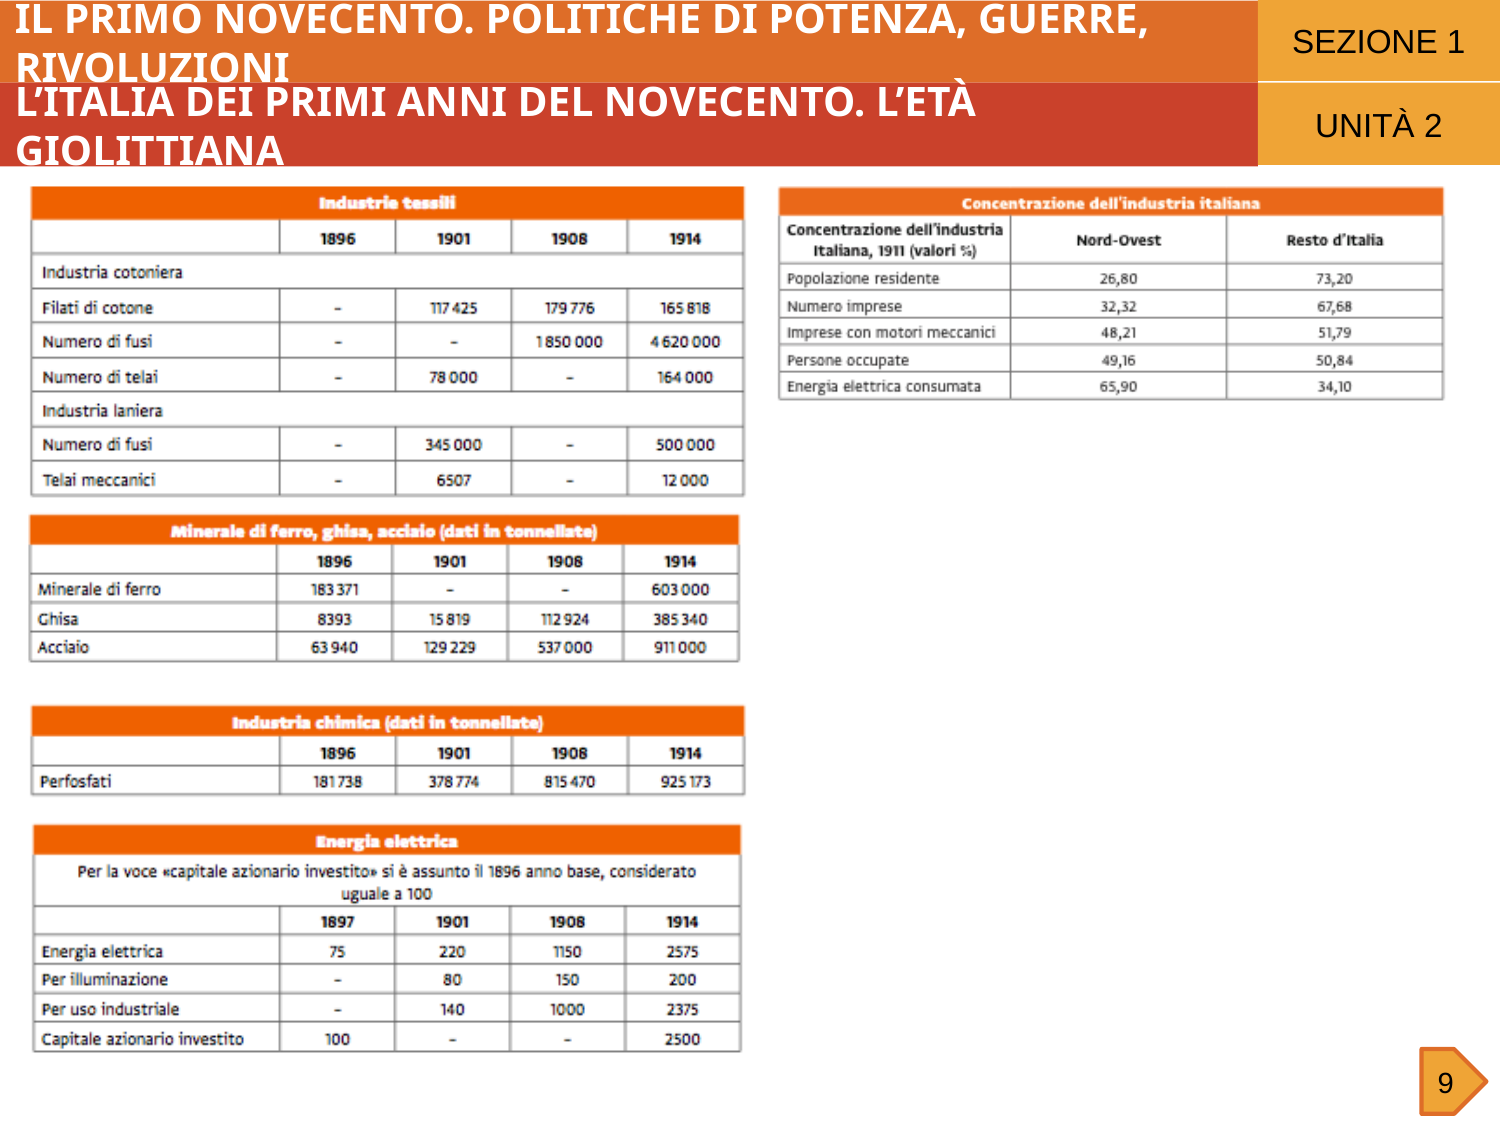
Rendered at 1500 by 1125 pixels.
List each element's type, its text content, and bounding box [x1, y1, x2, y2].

picture [775, 184, 1455, 407]
picture [26, 697, 749, 803]
text_box L’ITALIA DEI PRIMI ANNI DEL NOVECENTO. L’ETÀ GIOLITTIANA [0, 81, 1260, 169]
text_box IL PRIMO NOVECENTO. POLITICHE DI POTENZA, GUERRE, RIVOLUZIONI [0, 0, 1256, 81]
picture [26, 818, 749, 1064]
text_box 9 [1419, 1046, 1489, 1116]
text_box UNITÀ 2 [1256, 81, 1500, 167]
picture [26, 184, 749, 674]
text_box SEZIONE 1 [1256, 0, 1500, 81]
